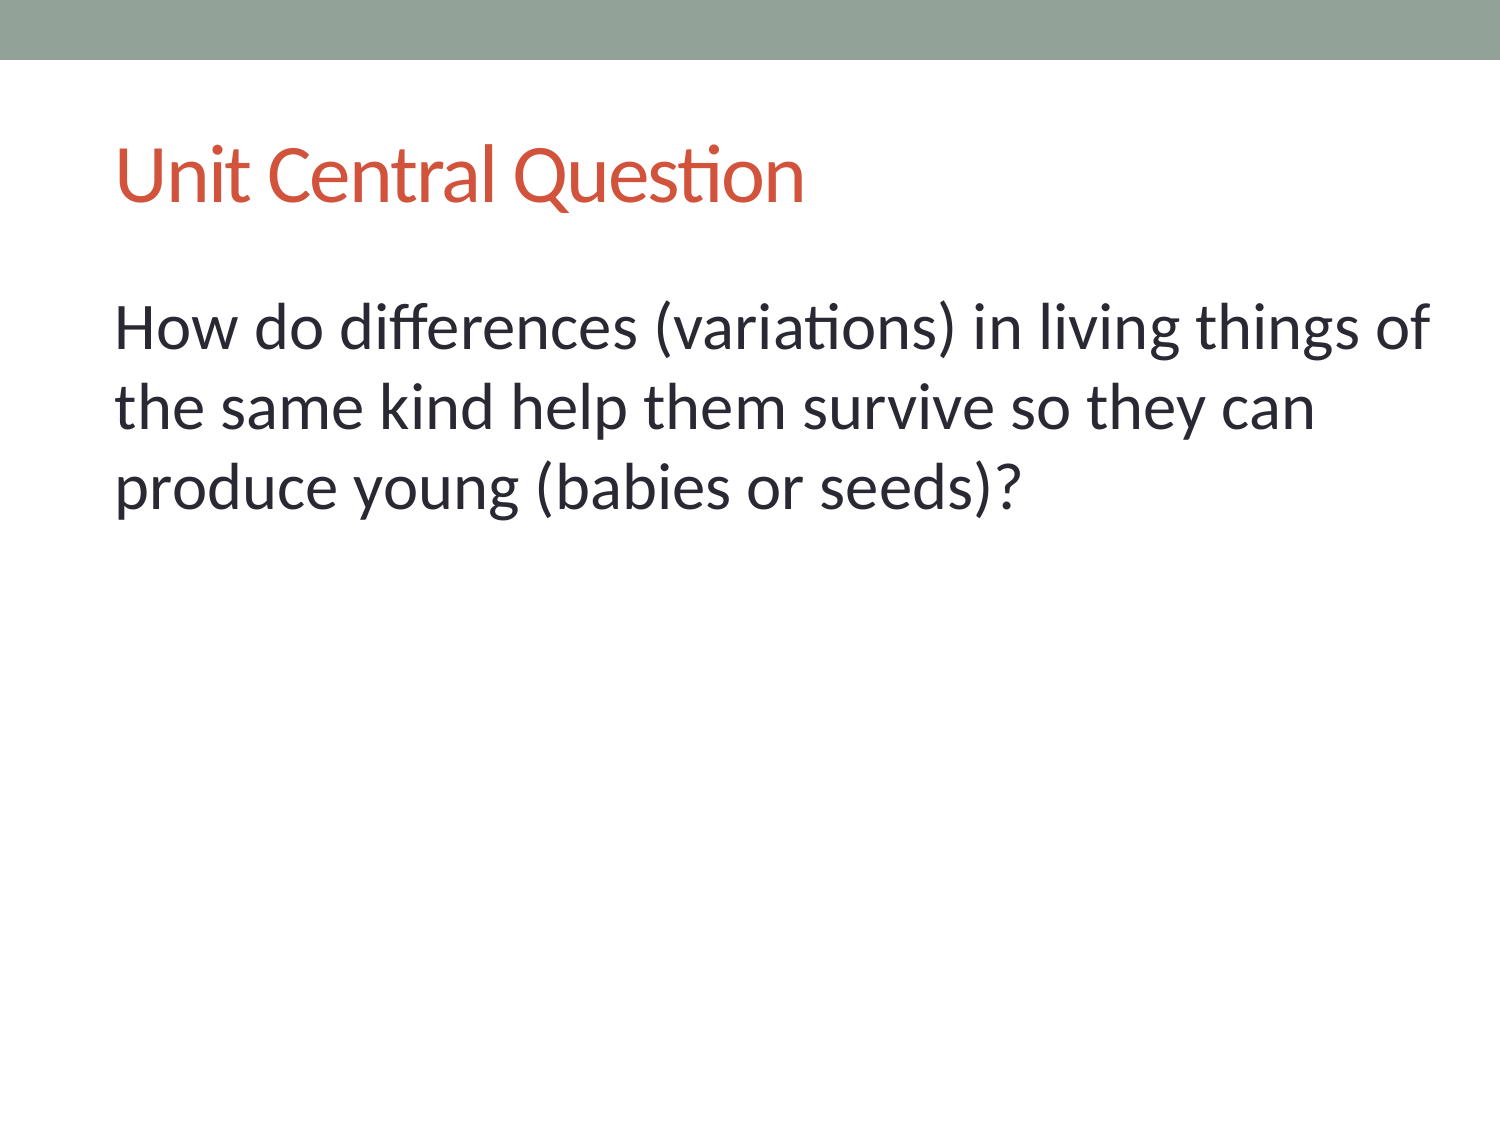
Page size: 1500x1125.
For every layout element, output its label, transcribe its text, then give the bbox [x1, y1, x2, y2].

list How do differences (variations) in living things of the same kind help them survive so they can produce young (babies or seeds)? [99, 275, 1450, 1075]
title Unit Central Question [99, 87, 1425, 250]
